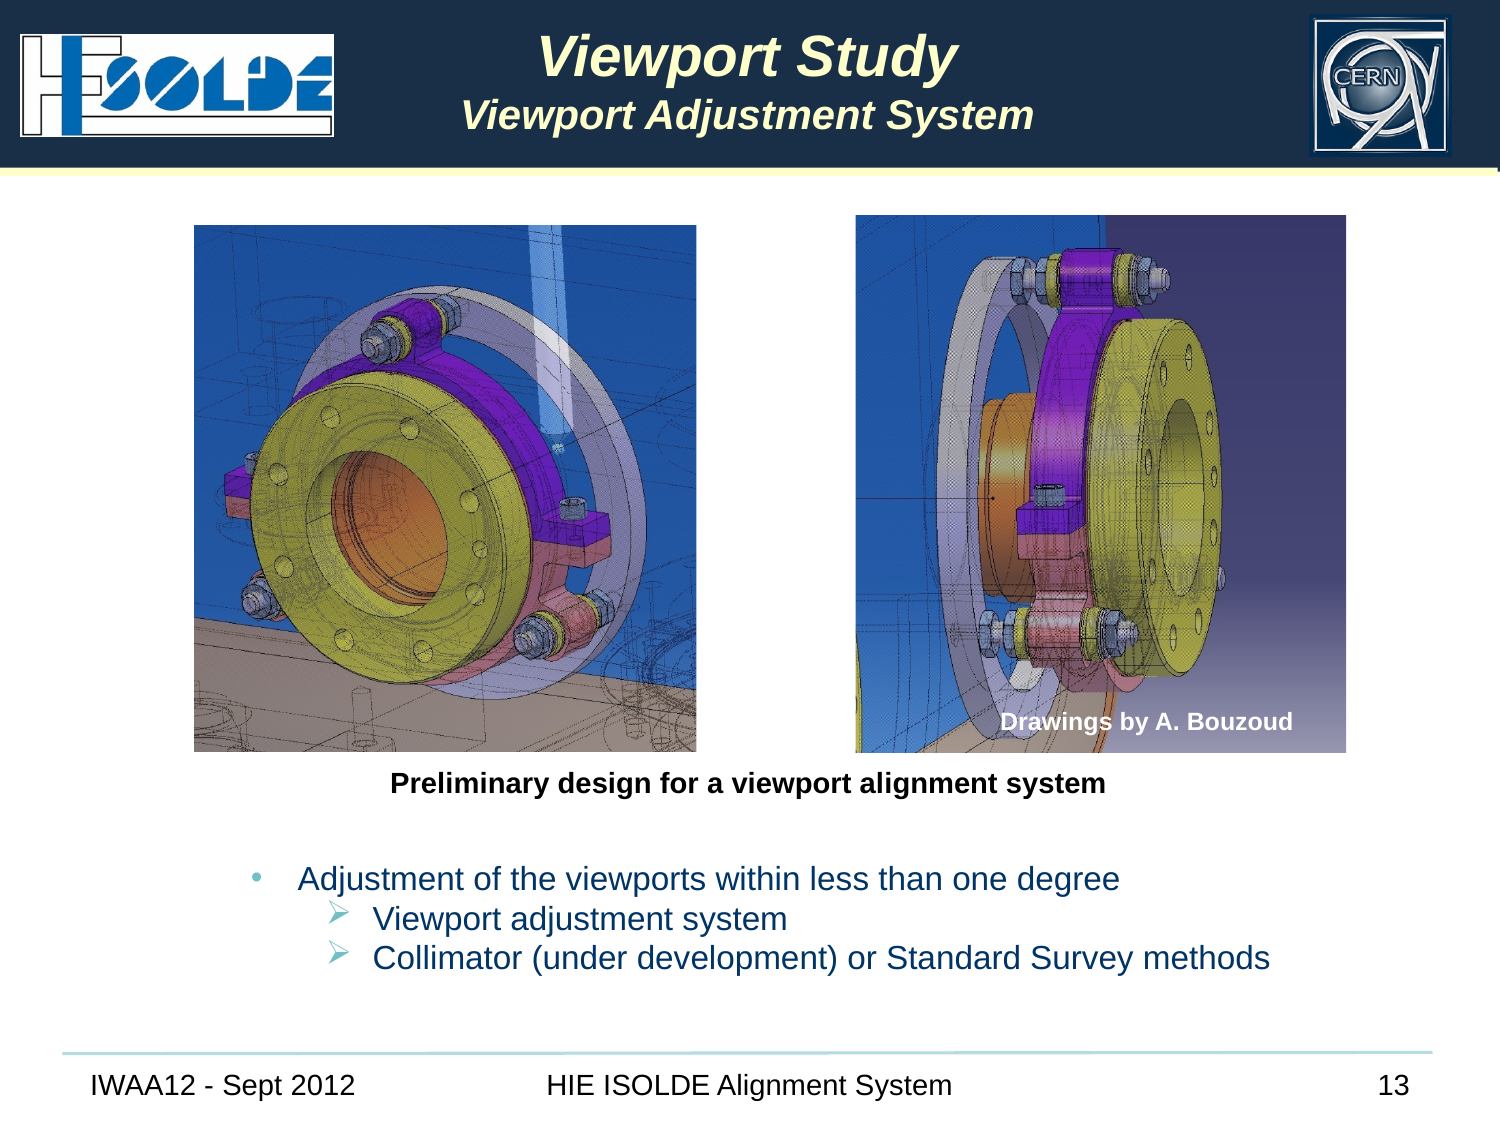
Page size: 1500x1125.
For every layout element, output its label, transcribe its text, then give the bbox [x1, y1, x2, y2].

slide_number 13 [1074, 1063, 1425, 1108]
picture [193, 225, 697, 752]
text_box [0, 0, 1500, 172]
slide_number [75, 1063, 425, 1108]
text_box Adjustment of the viewports within less than one degree Viewport adjustment system Collimator (under development) or Standard Survey methods [236, 849, 1298, 984]
picture [1309, 14, 1452, 157]
text_box Preliminary design for a viewport alignment system [0, 756, 1498, 807]
text_box Viewport Study Viewport Adjustment System [0, 10, 1498, 145]
picture [855, 215, 1347, 754]
footer HIE ISOLDE Alignment System [512, 1063, 988, 1108]
picture [20, 34, 334, 137]
